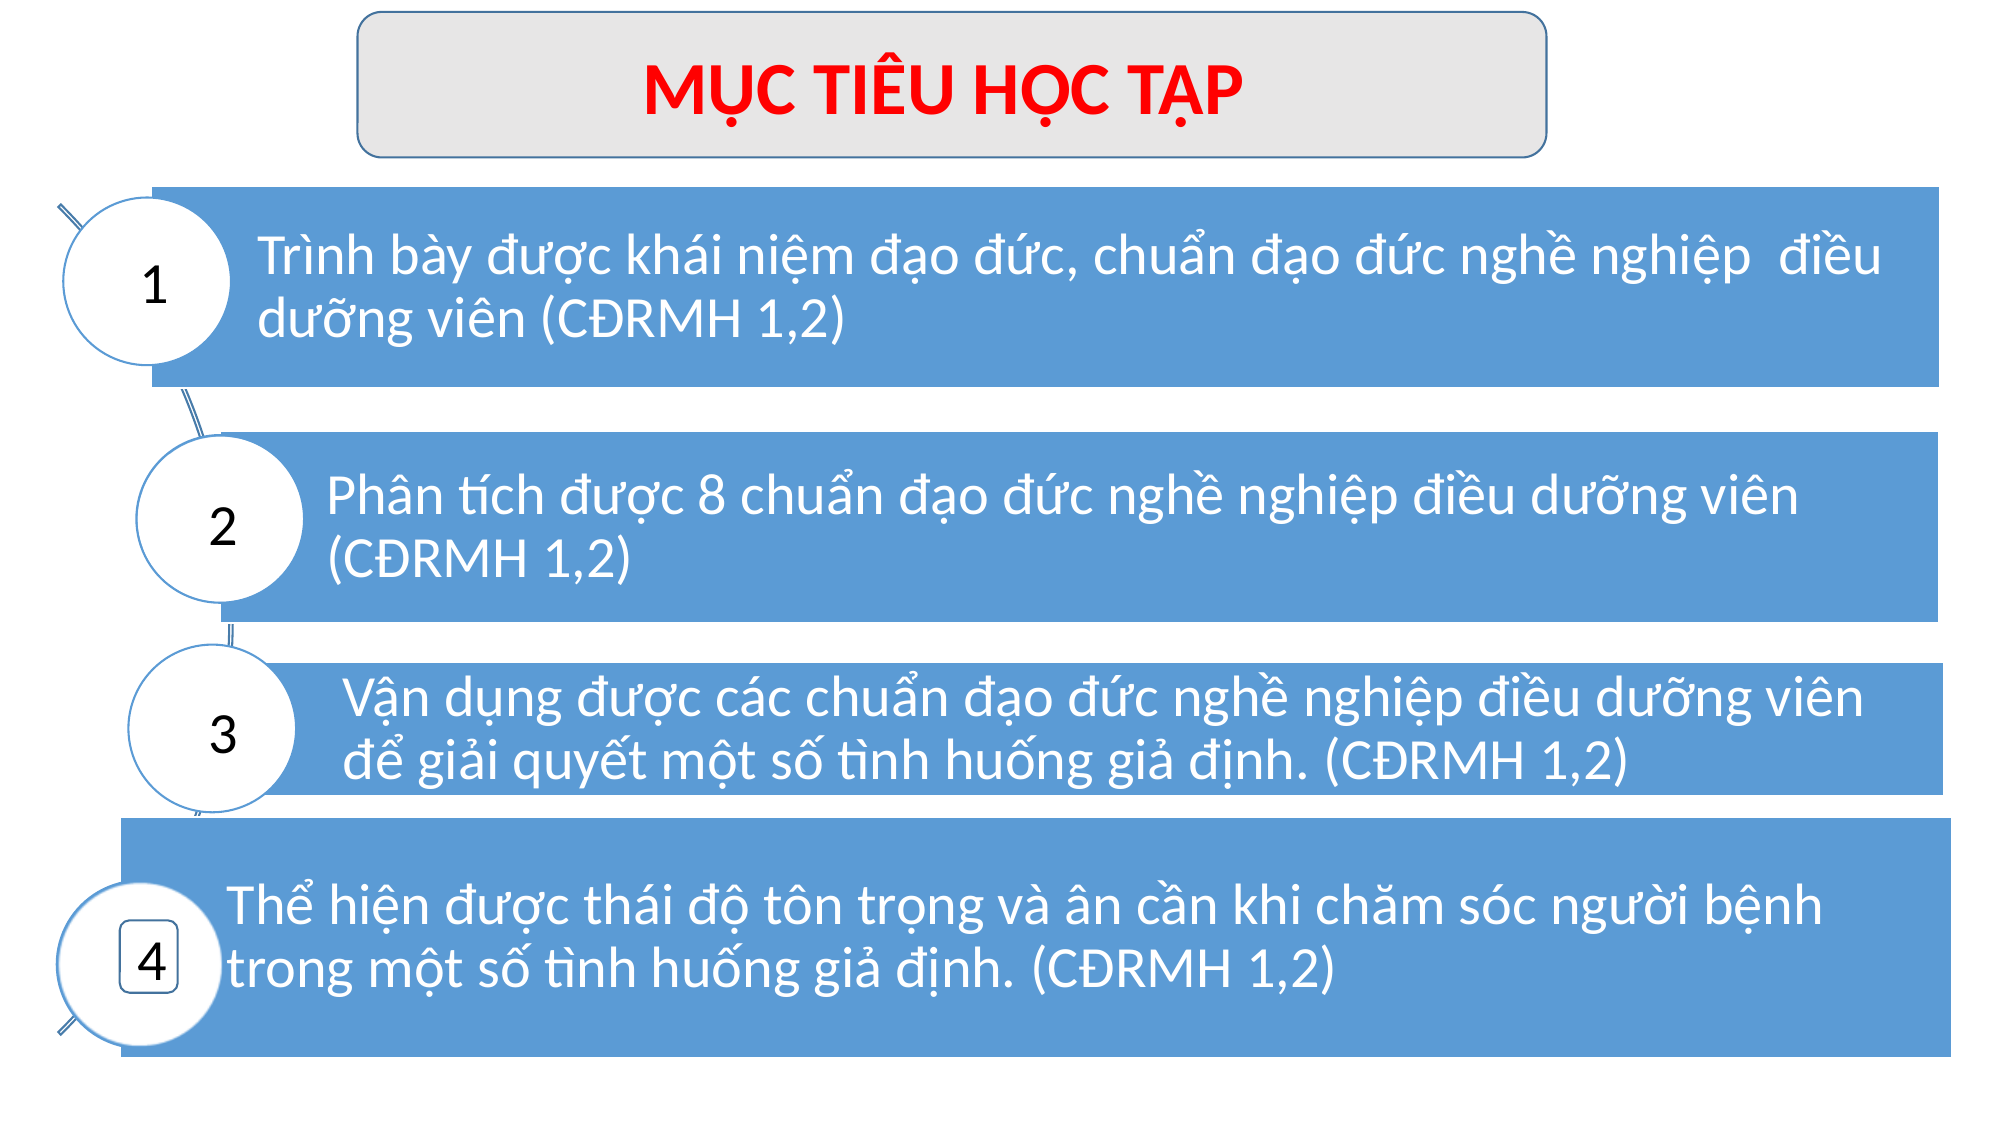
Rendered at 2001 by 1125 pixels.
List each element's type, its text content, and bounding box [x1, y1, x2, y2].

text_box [56, 186, 1952, 1059]
text_box MỤC TIÊU HỌC TẬP [356, 10, 1548, 159]
